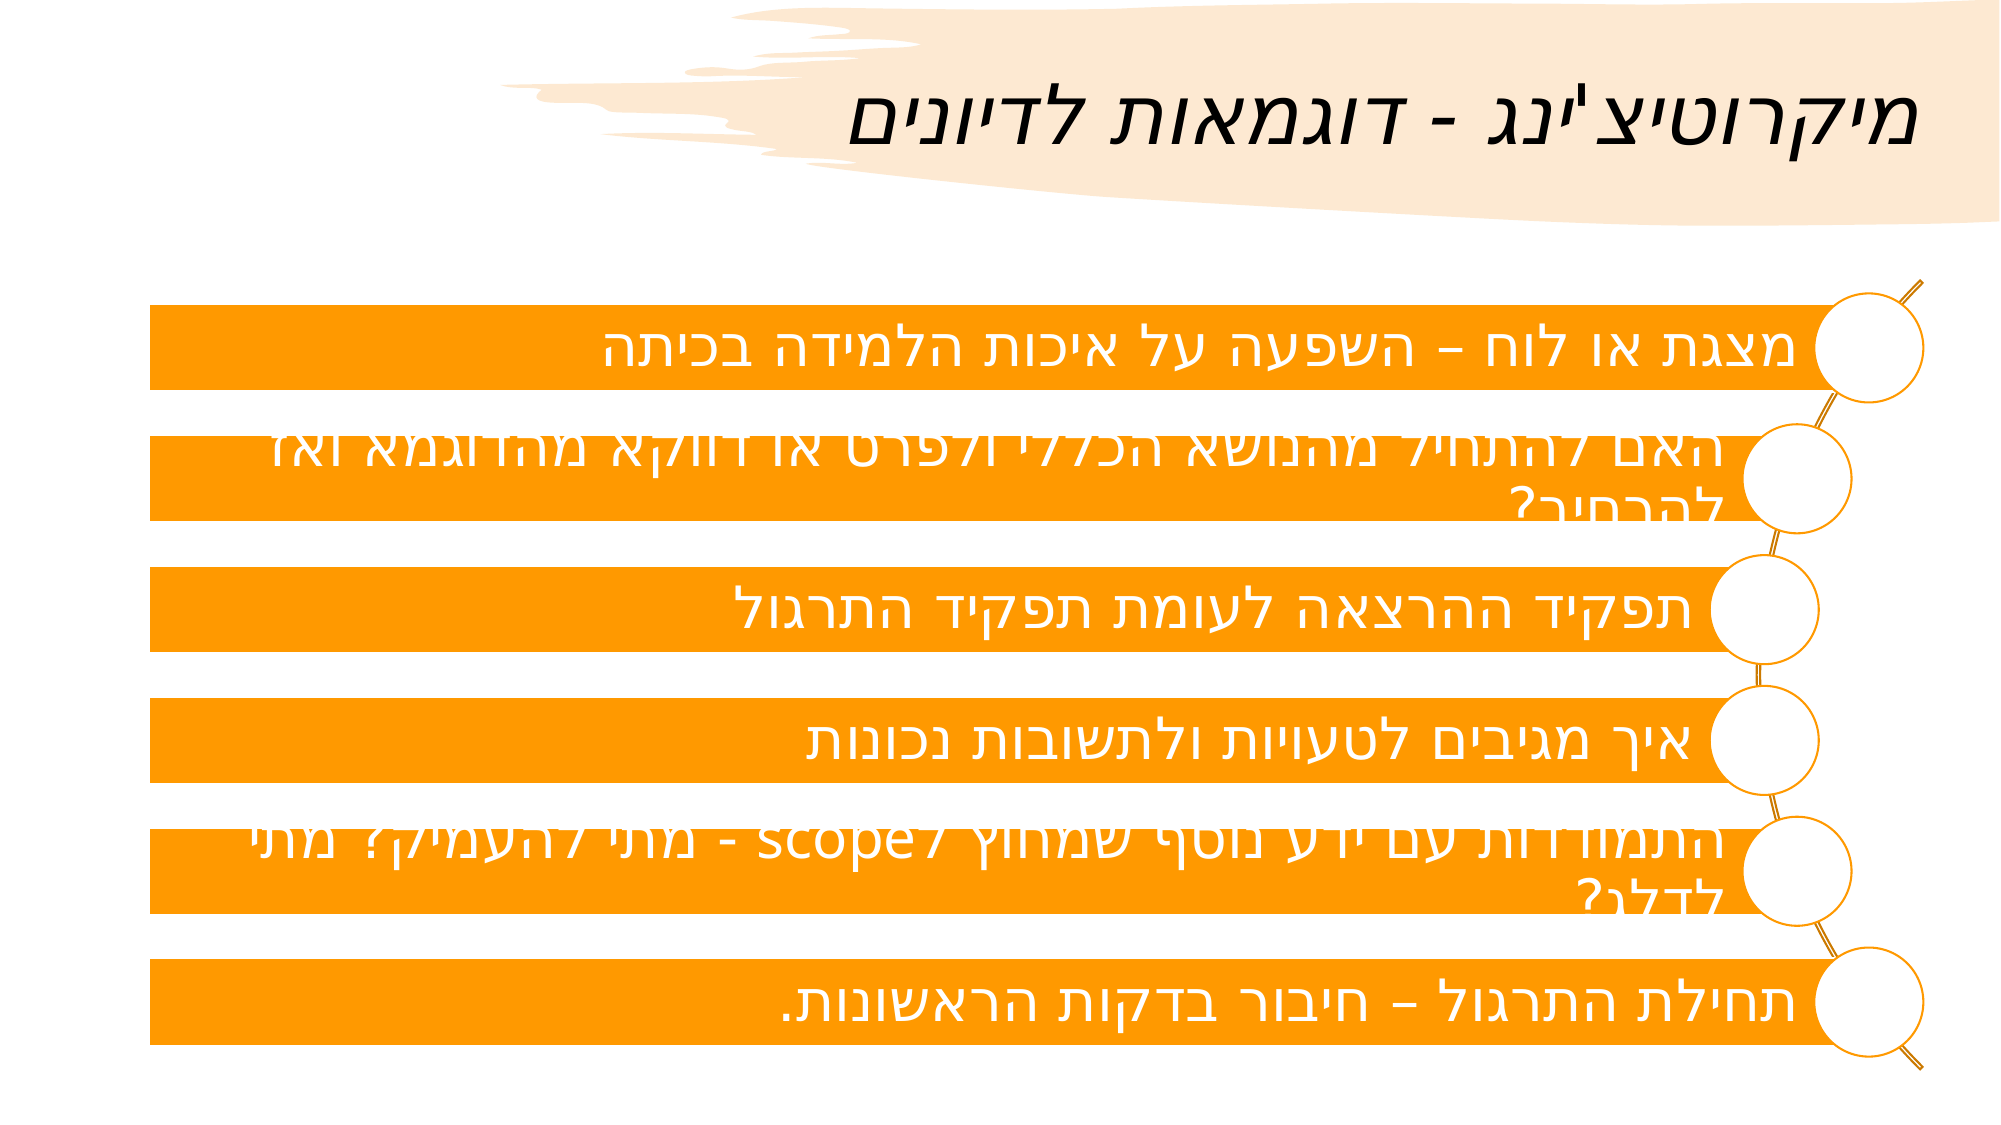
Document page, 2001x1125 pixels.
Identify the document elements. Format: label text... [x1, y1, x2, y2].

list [137, 260, 1936, 1090]
title מיקרוטיצ'ינג - דוגמאות לדיונים [263, 9, 1936, 227]
